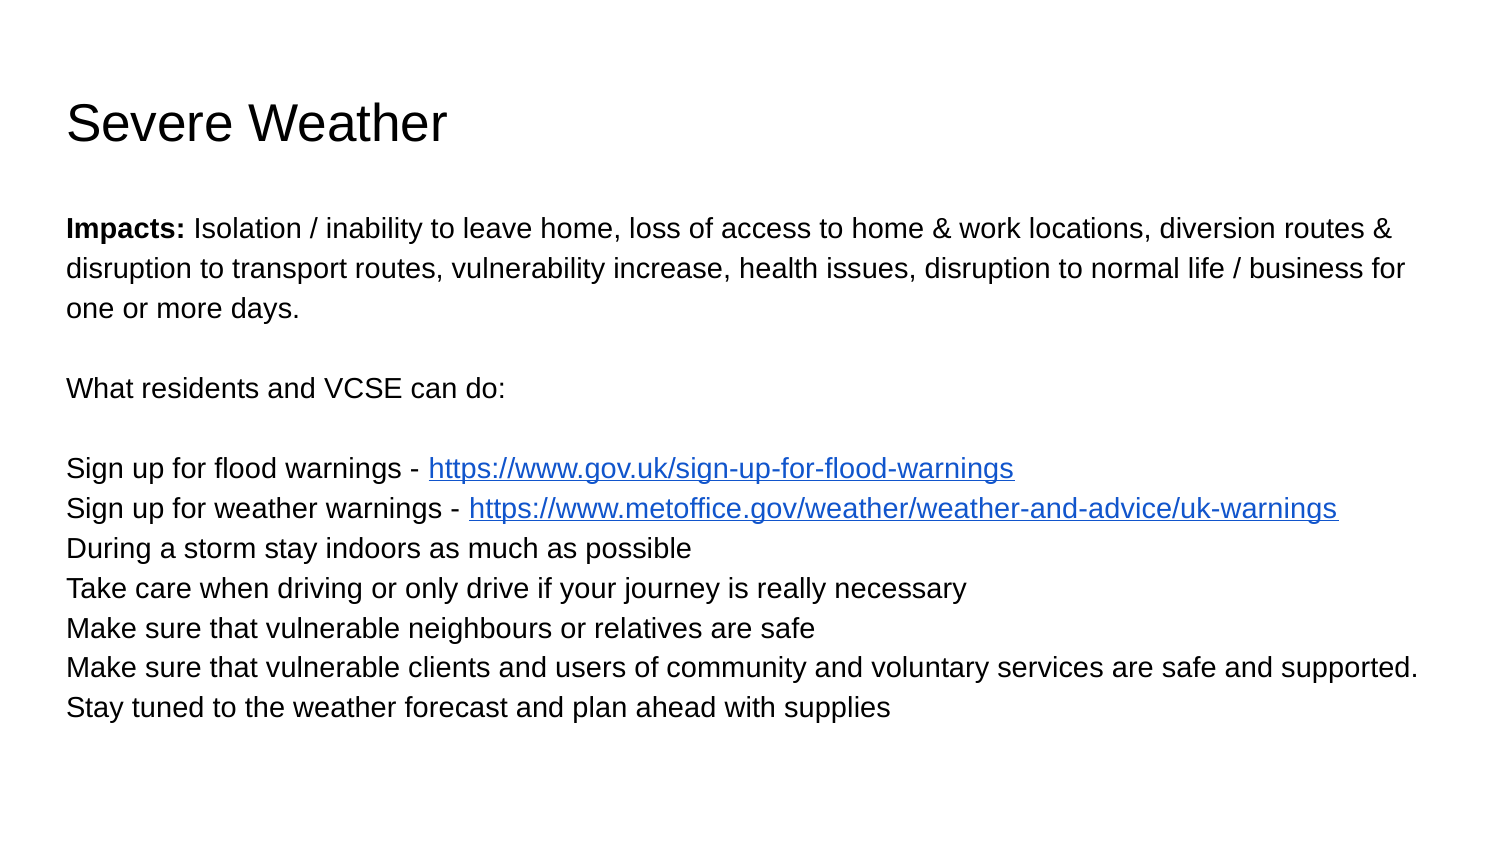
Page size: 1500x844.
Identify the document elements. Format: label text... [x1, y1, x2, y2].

title Severe Weather [51, 72, 1449, 167]
list Impacts: Isolation / inability to leave home, loss of access to home & work locations, diversion routes & disruption to transport routes, vulnerability increase, health issues, disruption to normal life / business for one or more days. What residents and VCSE can do: Sign up for flood warnings - https://www.gov.uk/sign-up-for-flood-warnings Sign up for weather warnings - https://www.metoffice.gov/weather/weather-and-advice/uk-warnings During a storm stay indoors as much as possible Take care when driving or only drive if your journey is really necessary Make sure that vulnerable neighbours or relatives are safe Make sure that vulnerable clients and users of community and voluntary services are safe and supported. Stay tuned to the weather forecast and plan ahead with supplies [51, 189, 1449, 750]
